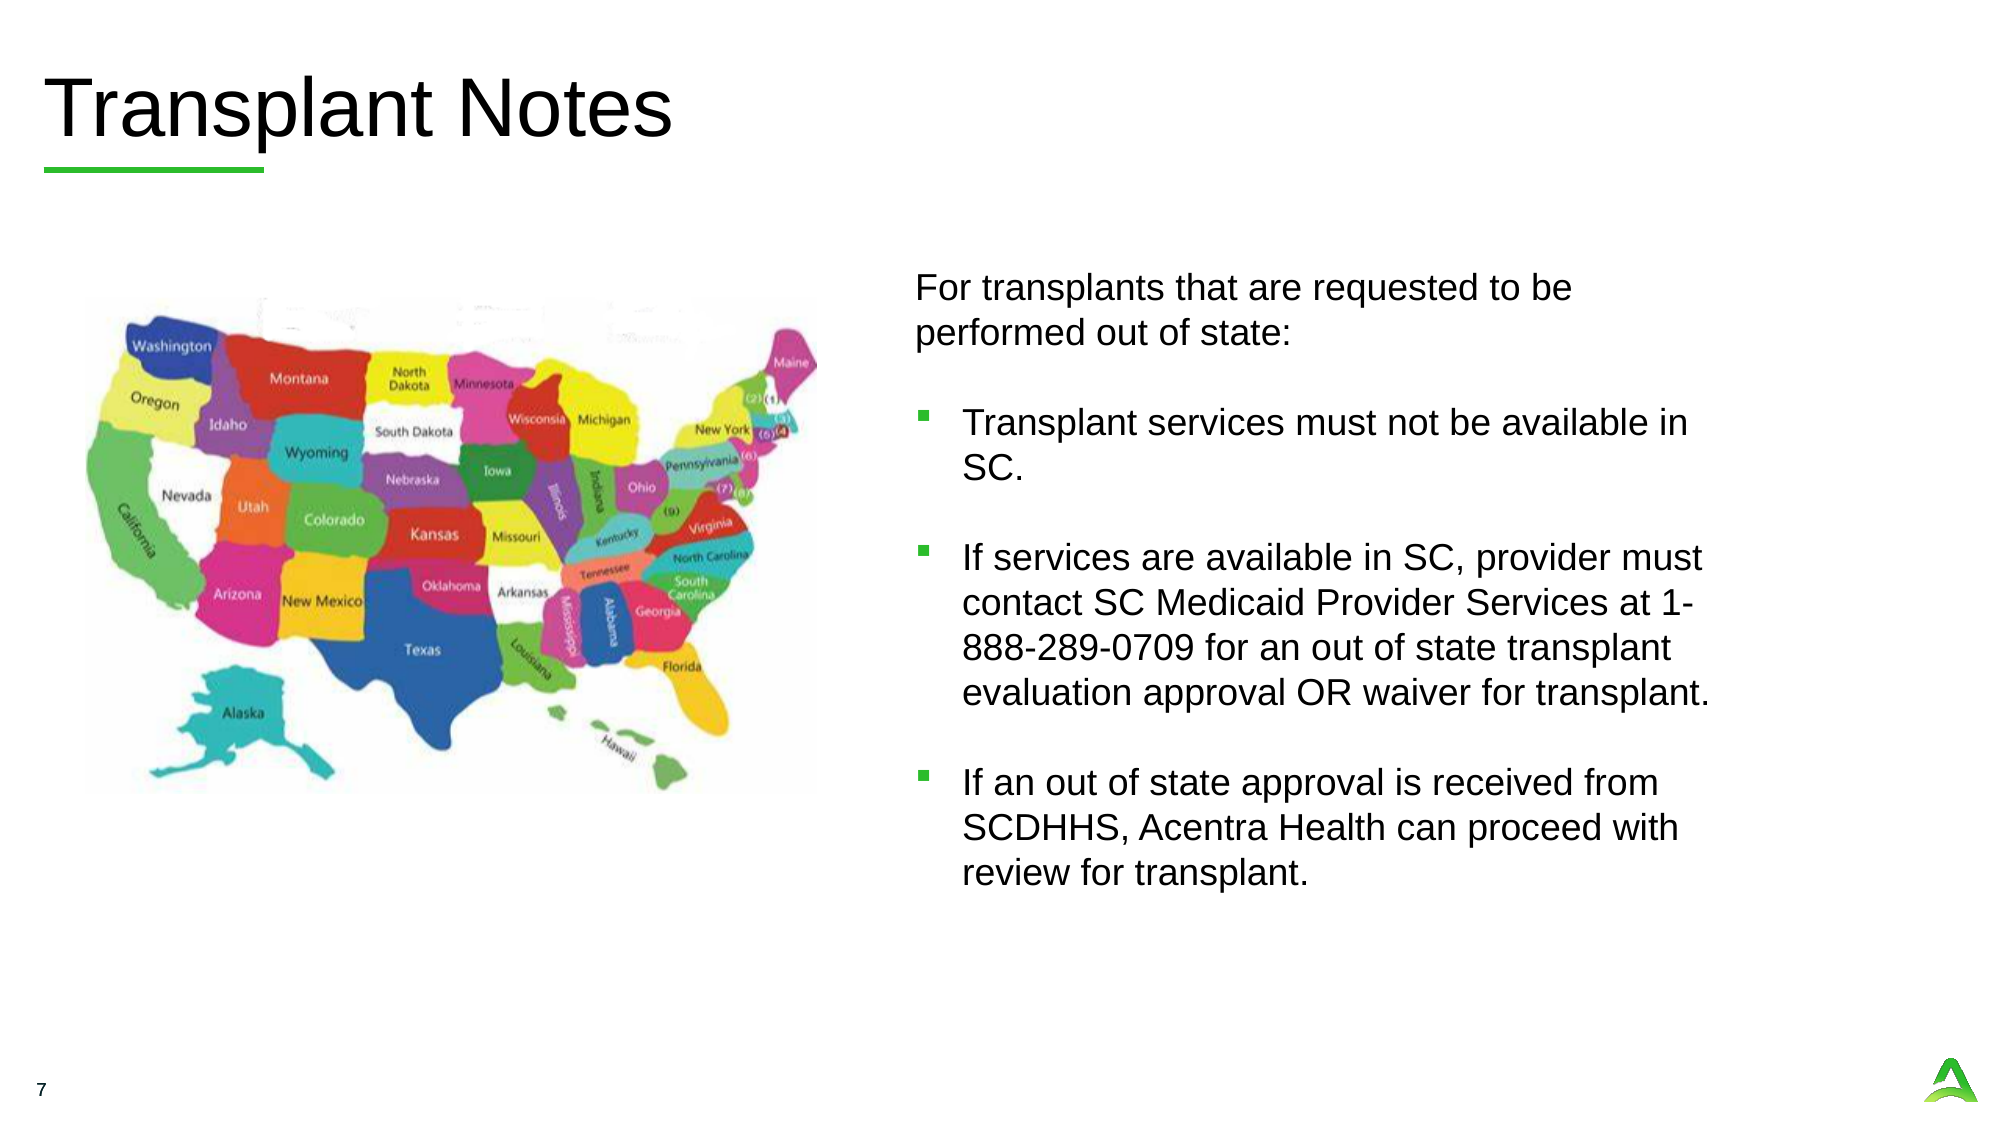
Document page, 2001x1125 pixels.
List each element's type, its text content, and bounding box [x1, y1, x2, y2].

title Transplant Notes [43, 66, 1916, 152]
text_box For transplants that are requested to be performed out of state: Transplant services must not be available in SC. If services are available in SC, provider must contact SC Medicaid Provider Services at 1-888-289-0709 for an out of state transplant evaluation approval OR waiver for transplant. If an out of state approval is received from SCDHHS, Acentra Health can proceed with review for transplant. [900, 210, 1756, 1081]
picture [1924, 1058, 1978, 1102]
picture [85, 281, 817, 794]
